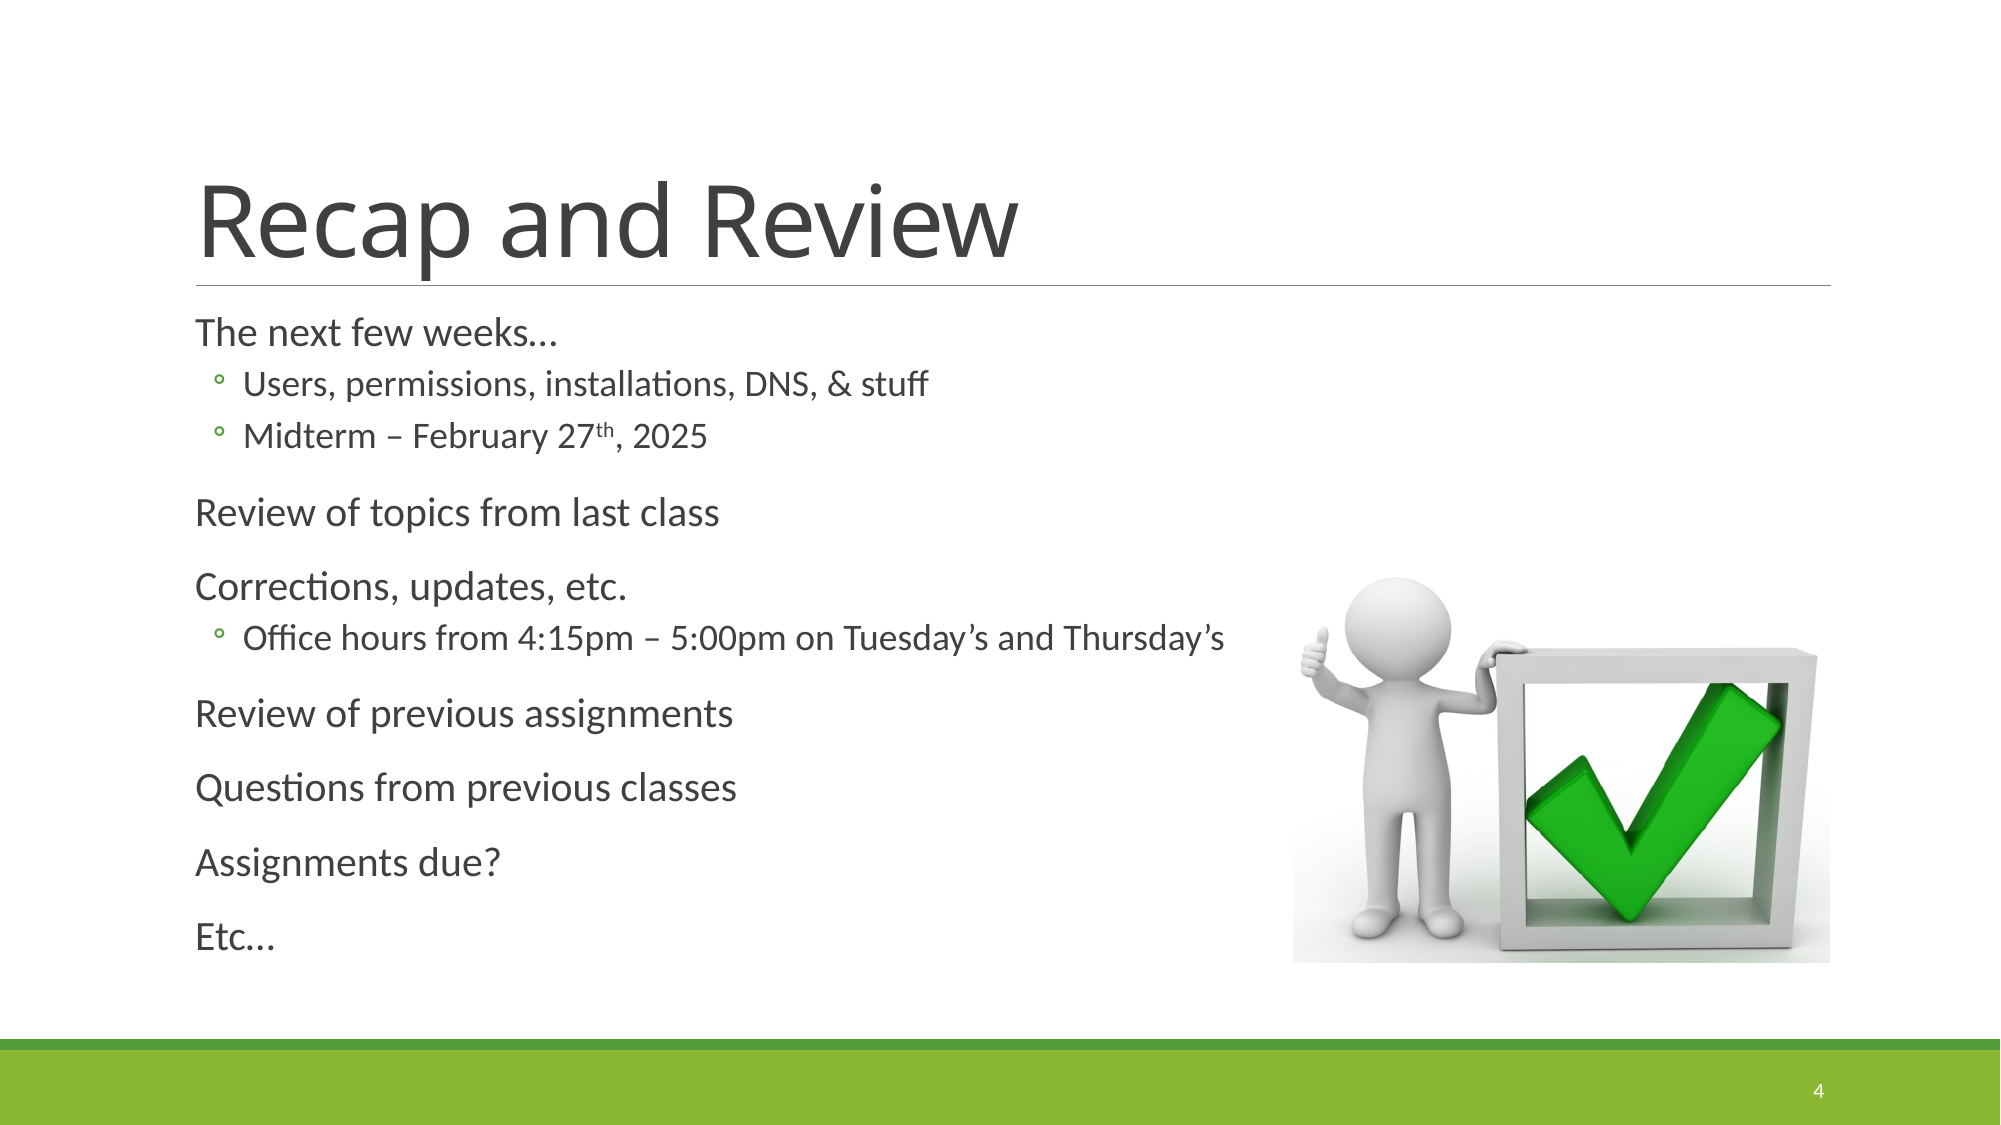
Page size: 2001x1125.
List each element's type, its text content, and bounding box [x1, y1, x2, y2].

title Recap and Review [180, 47, 1830, 285]
slide_number 4 [1624, 1059, 1840, 1120]
picture [1292, 567, 1831, 964]
list The next few weeks… Users, permissions, installations, DNS, & stuff Midterm – February 27th, 2025 Review of topics from last class Corrections, updates, etc. Office hours from 4:15pm – 5:00pm on Tuesday’s and Thursday’s Review of previous assignments Questions from previous classes Assignments due? Etc… [180, 302, 1830, 1060]
